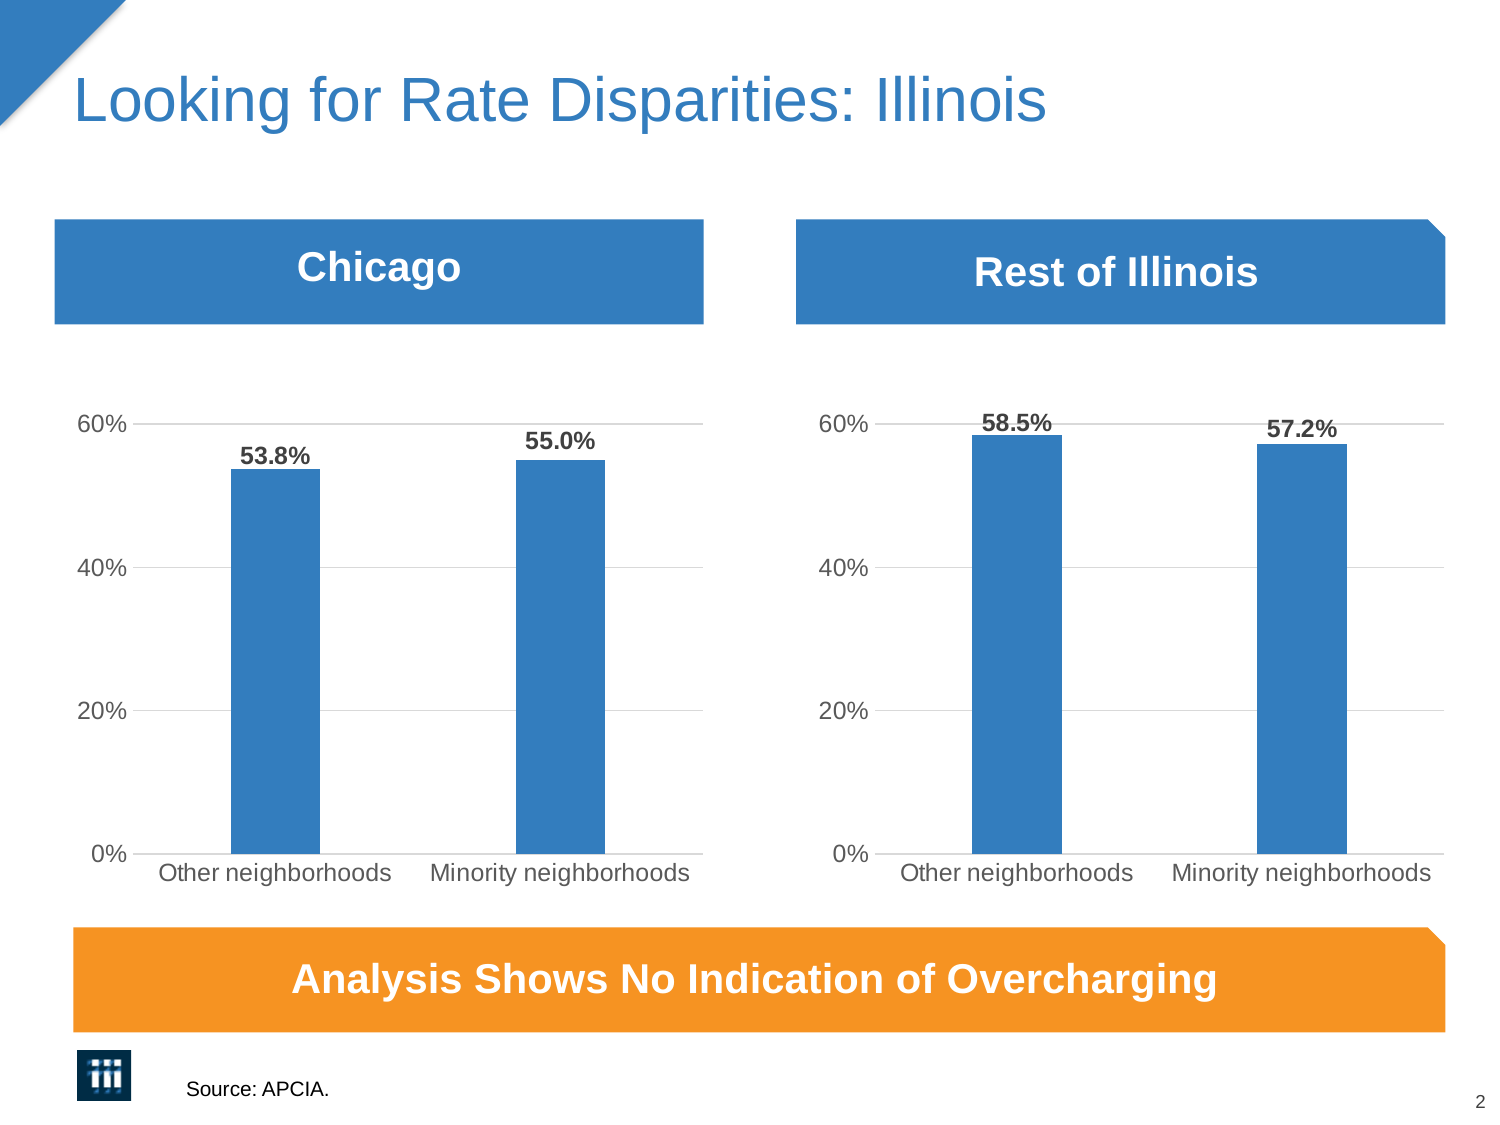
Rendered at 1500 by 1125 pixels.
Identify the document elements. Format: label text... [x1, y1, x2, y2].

list Source: APCIA. [186, 1032, 1446, 1101]
chart [799, 352, 1446, 906]
list Chicago [54, 219, 704, 325]
chart [58, 352, 704, 906]
text_box Rest of Illinois [796, 219, 1446, 325]
text_box Analysis Shows No Indication of Overcharging [73, 927, 1446, 1033]
title Looking for Rate Disparities: Illinois [58, 37, 1446, 143]
